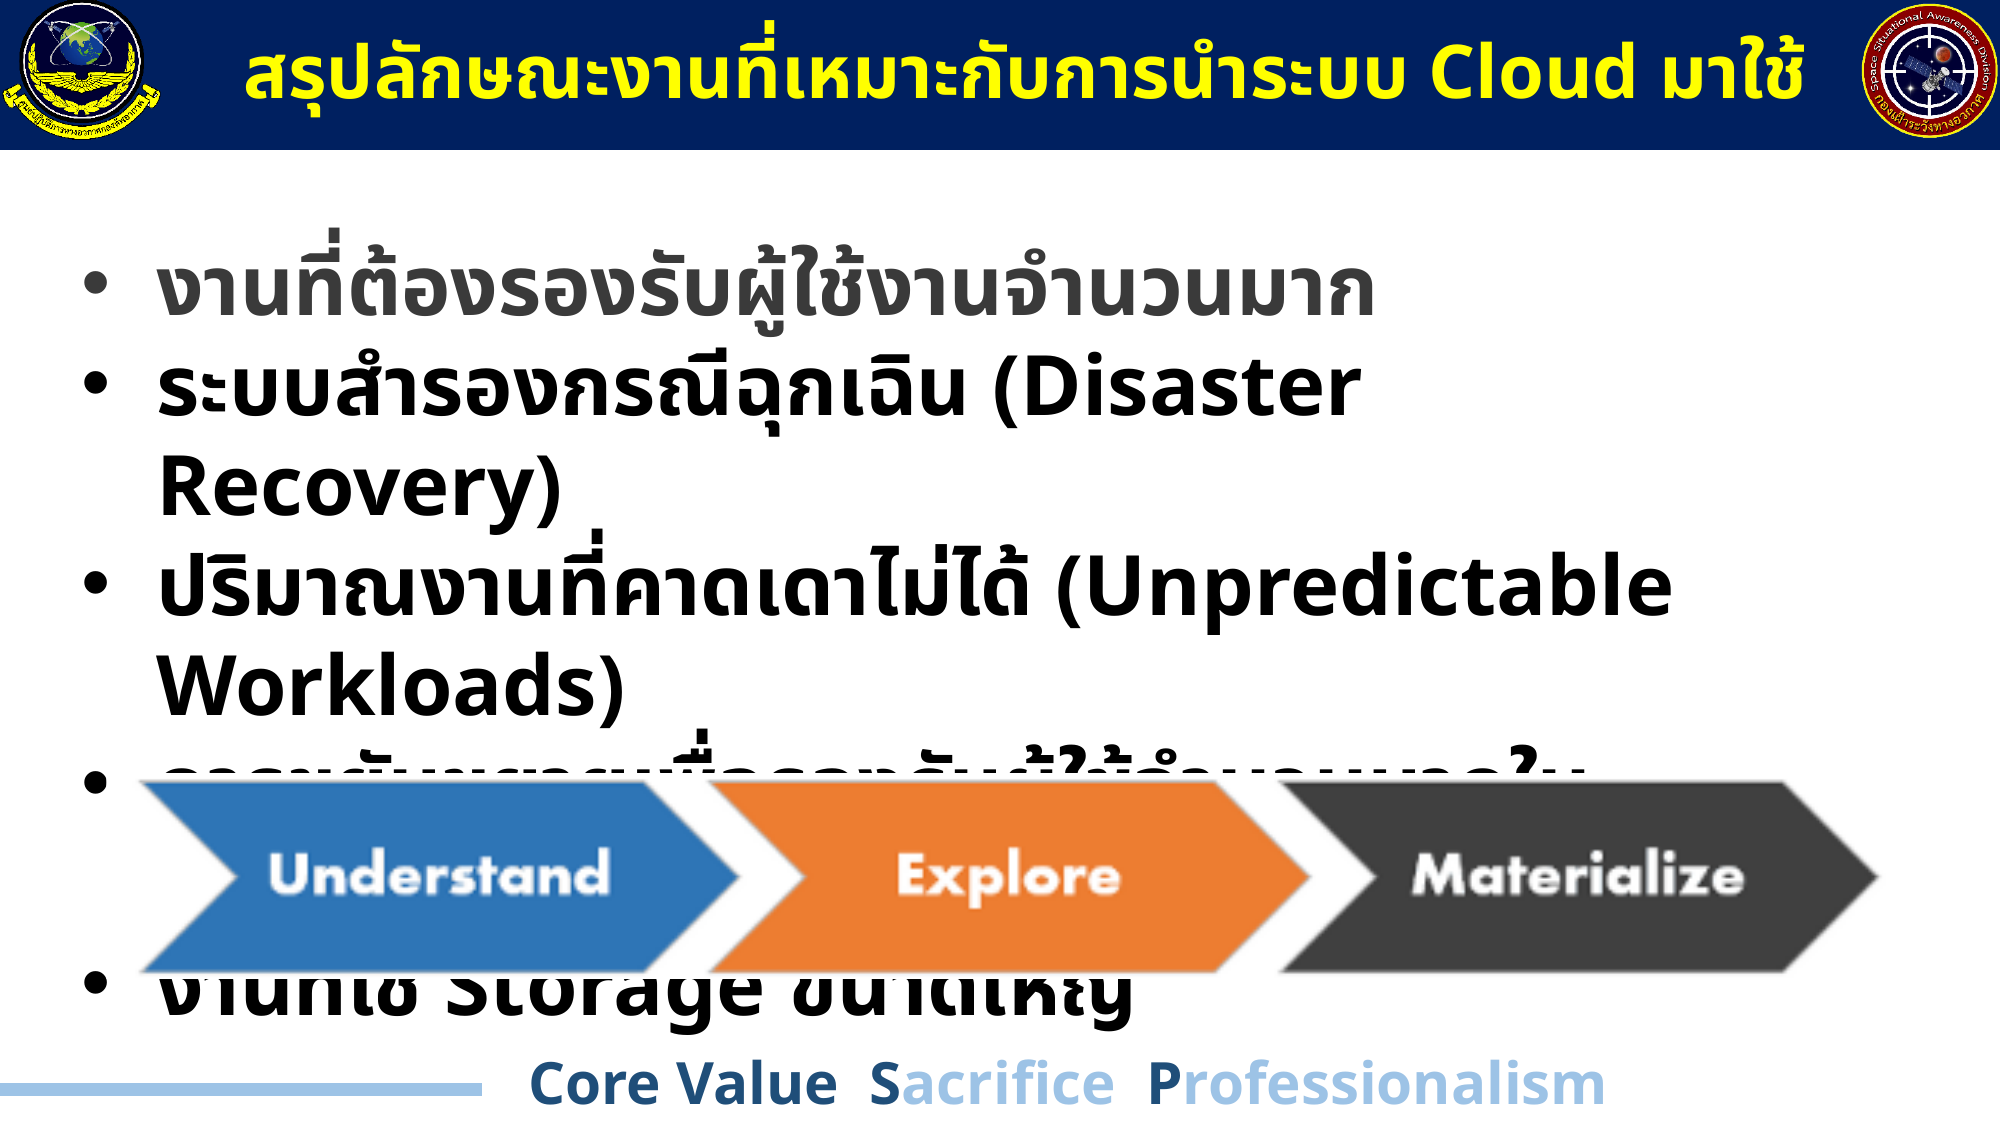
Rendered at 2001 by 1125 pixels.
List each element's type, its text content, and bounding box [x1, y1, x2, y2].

picture [106, 773, 1894, 979]
picture [0, 0, 163, 140]
text_box งานที่ต้องรองรับผู้ใช้งานจำนวนมาก ระบบสำรองกรณีฉุกเฉิน (Disaster Recovery) ปริมาณงานที่คาดเดาไม่ได้ (Unpredictable Workloads) การขยับขยายเพื่อรองรับผู้ใช้จำนวนมากในอนาคต (Scalability) งานที่ใช้ Storage ขนาดใหญ่ [66, 224, 1784, 1040]
title สรุปลักษณะงานที่เหมาะกับการนำระบบ Cloud มาใช้ [184, 0, 1866, 149]
picture [1866, 2, 1998, 140]
